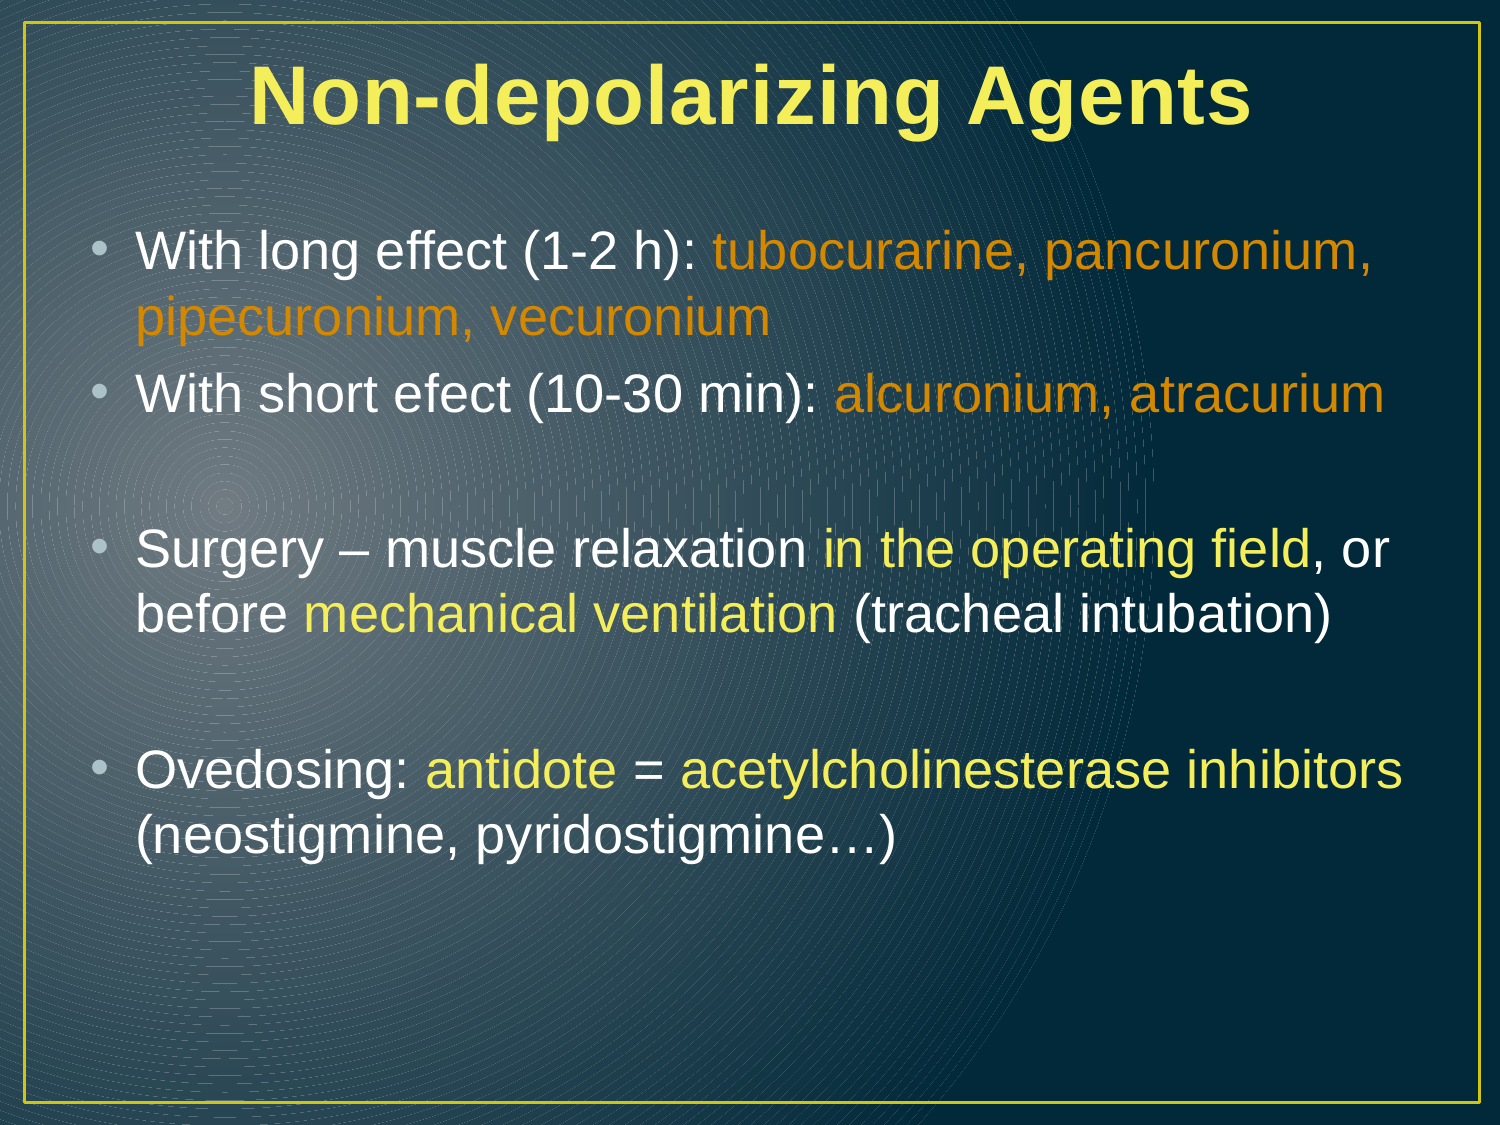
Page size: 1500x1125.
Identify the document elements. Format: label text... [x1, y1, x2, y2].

list With long effect (1-2 h): tubocurarine, pancuronium, pipecuronium, vecuronium With short efect (10-30 min): alcuronium, atracurium Surgery – muscle relaxation in the operating field, or before mechanical ventilation (tracheal intubation) Ovedosing: antidote = acetylcholinesterase inhibitors (neostigmine, pyridostigmine…) [75, 208, 1447, 1005]
title Non-depolarizing Agents [76, 19, 1427, 149]
